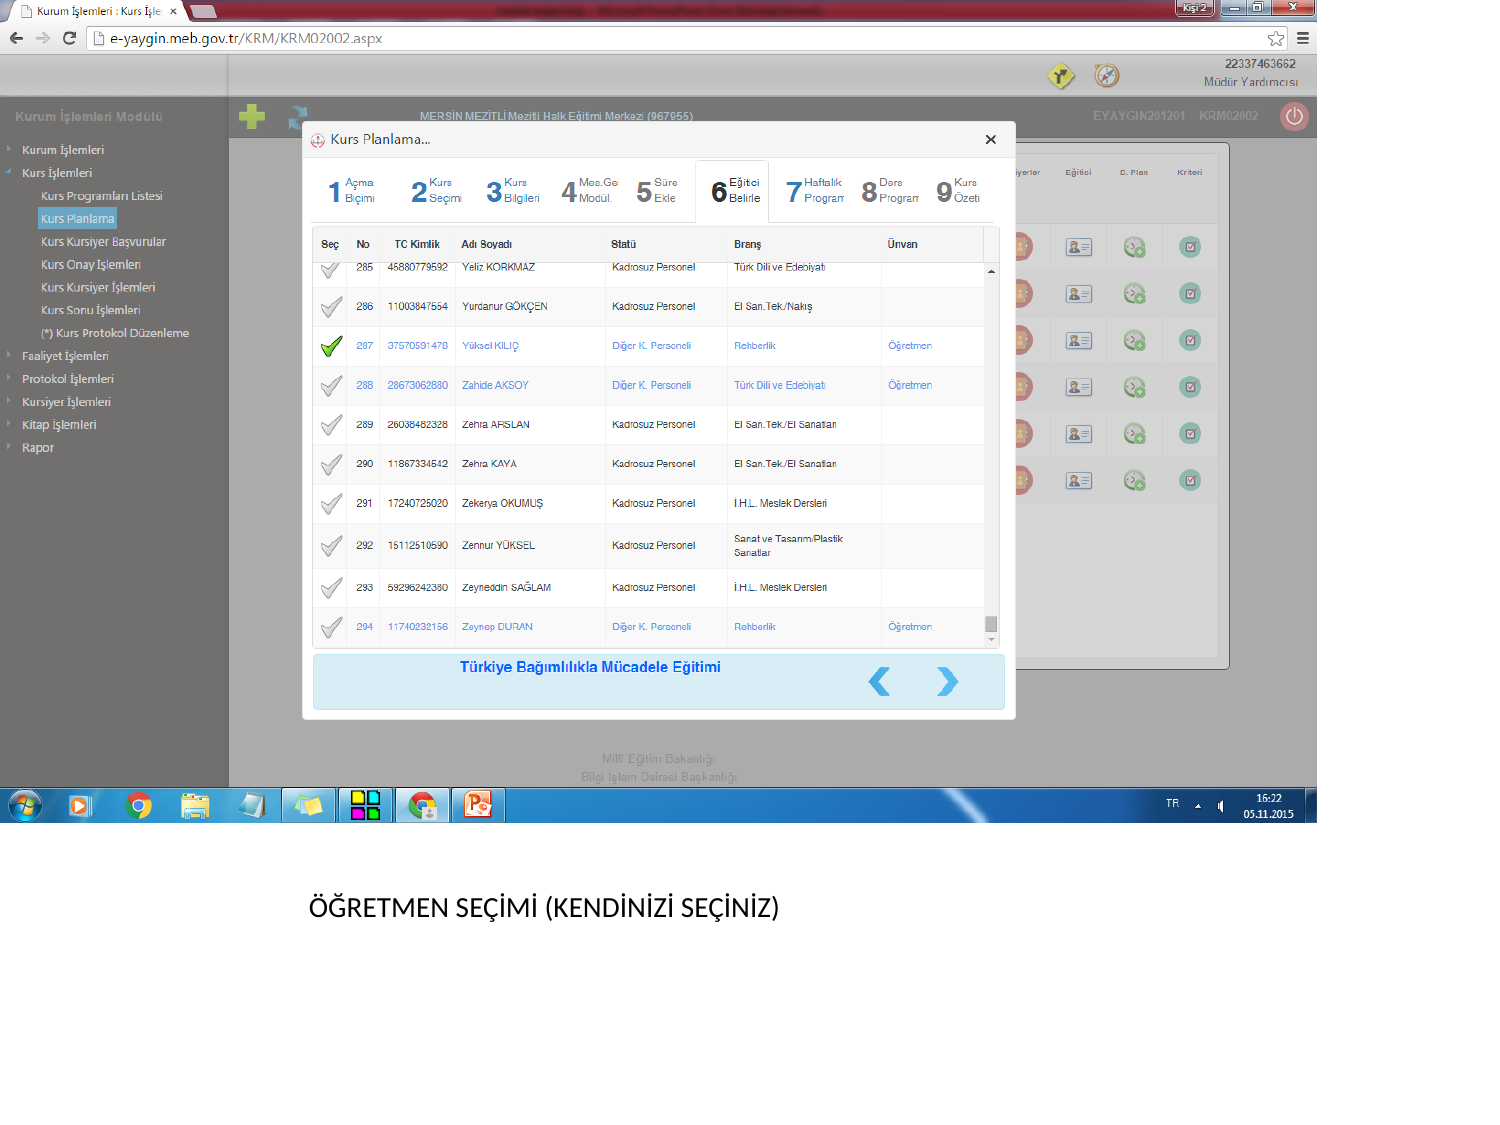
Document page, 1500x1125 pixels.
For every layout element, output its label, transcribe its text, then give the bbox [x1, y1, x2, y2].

list ÖĞRETMEN SEÇİMİ (KENDİNİZİ SEÇİNİZ) [294, 880, 1194, 1013]
picture [0, 0, 1318, 824]
